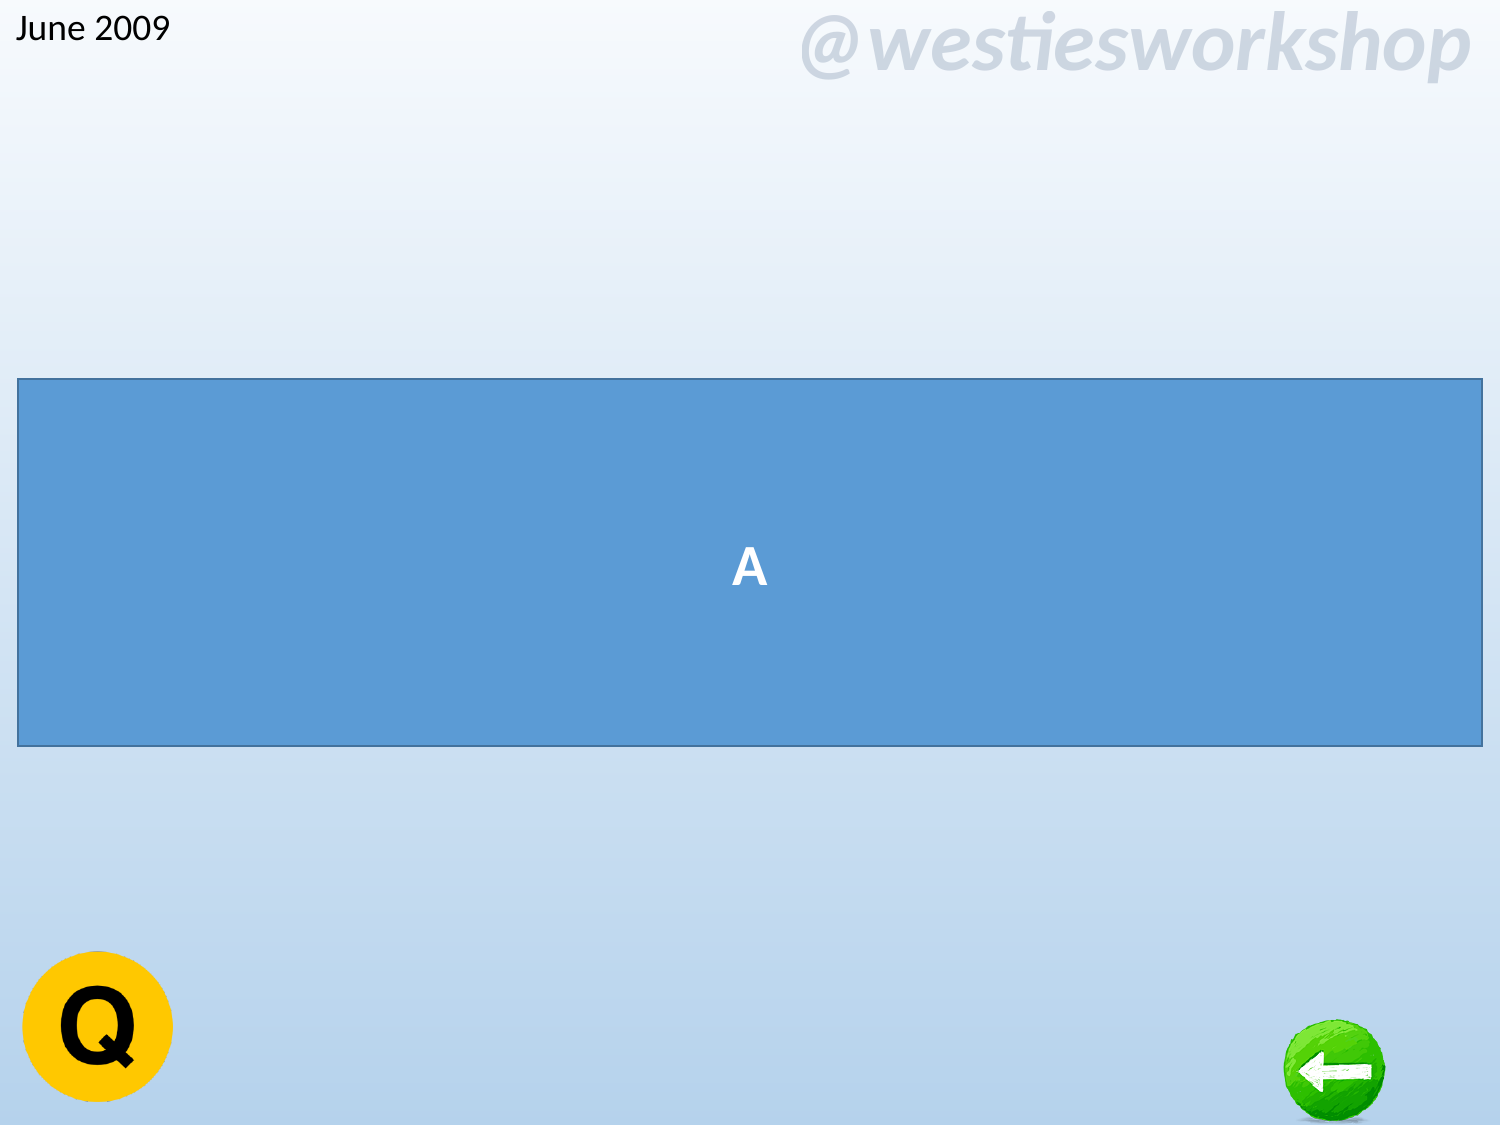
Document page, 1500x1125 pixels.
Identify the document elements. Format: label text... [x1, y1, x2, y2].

picture [0, 928, 197, 1125]
picture [1281, 1019, 1387, 1125]
text_box June 2009 [1, 0, 186, 56]
picture [17, 378, 1483, 747]
